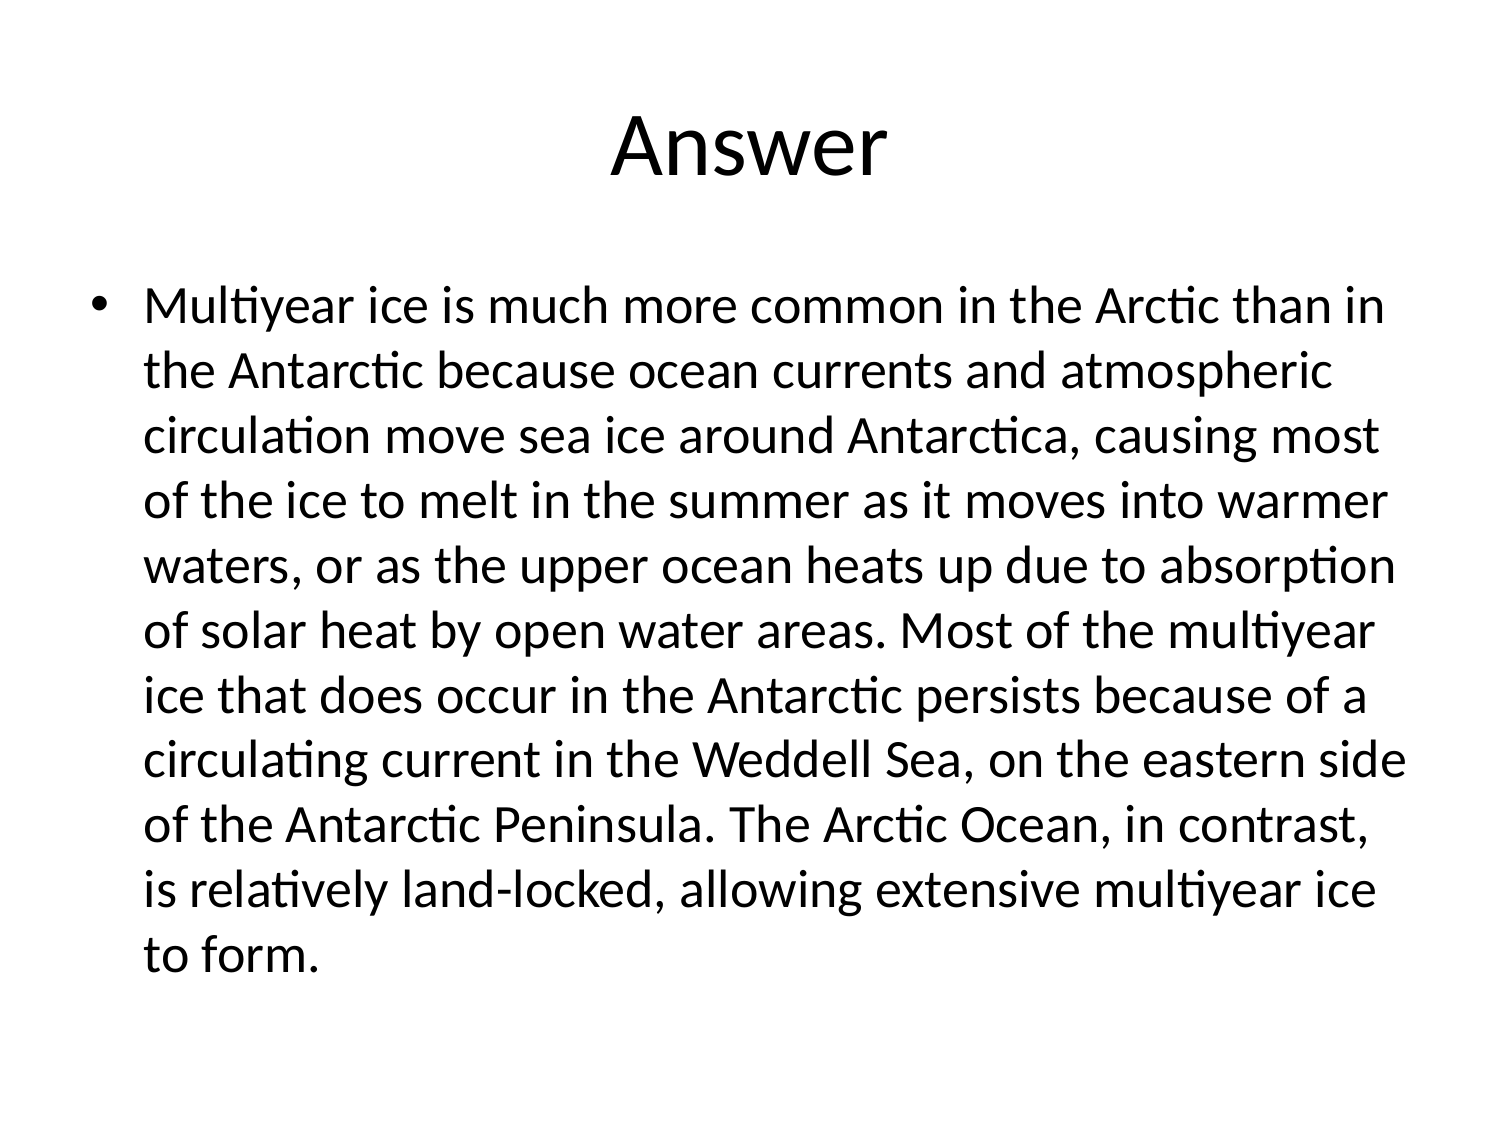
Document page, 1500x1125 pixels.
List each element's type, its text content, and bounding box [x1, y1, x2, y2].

list Multiyear ice is much more common in the Arctic than in the Antarctic because ocean currents and atmospheric circulation move sea ice around Antarctica, causing most of the ice to melt in the summer as it moves into warmer waters, or as the upper ocean heats up due to absorption of solar heat by open water areas. Most of the multiyear ice that does occur in the Antarctic persists because of a circulating current in the Weddell Sea, on the eastern side of the Antarctic Peninsula. The Arctic Ocean, in contrast, is relatively land-locked, allowing extensive multiyear ice to form. [75, 262, 1425, 1005]
title Answer [75, 45, 1425, 233]
